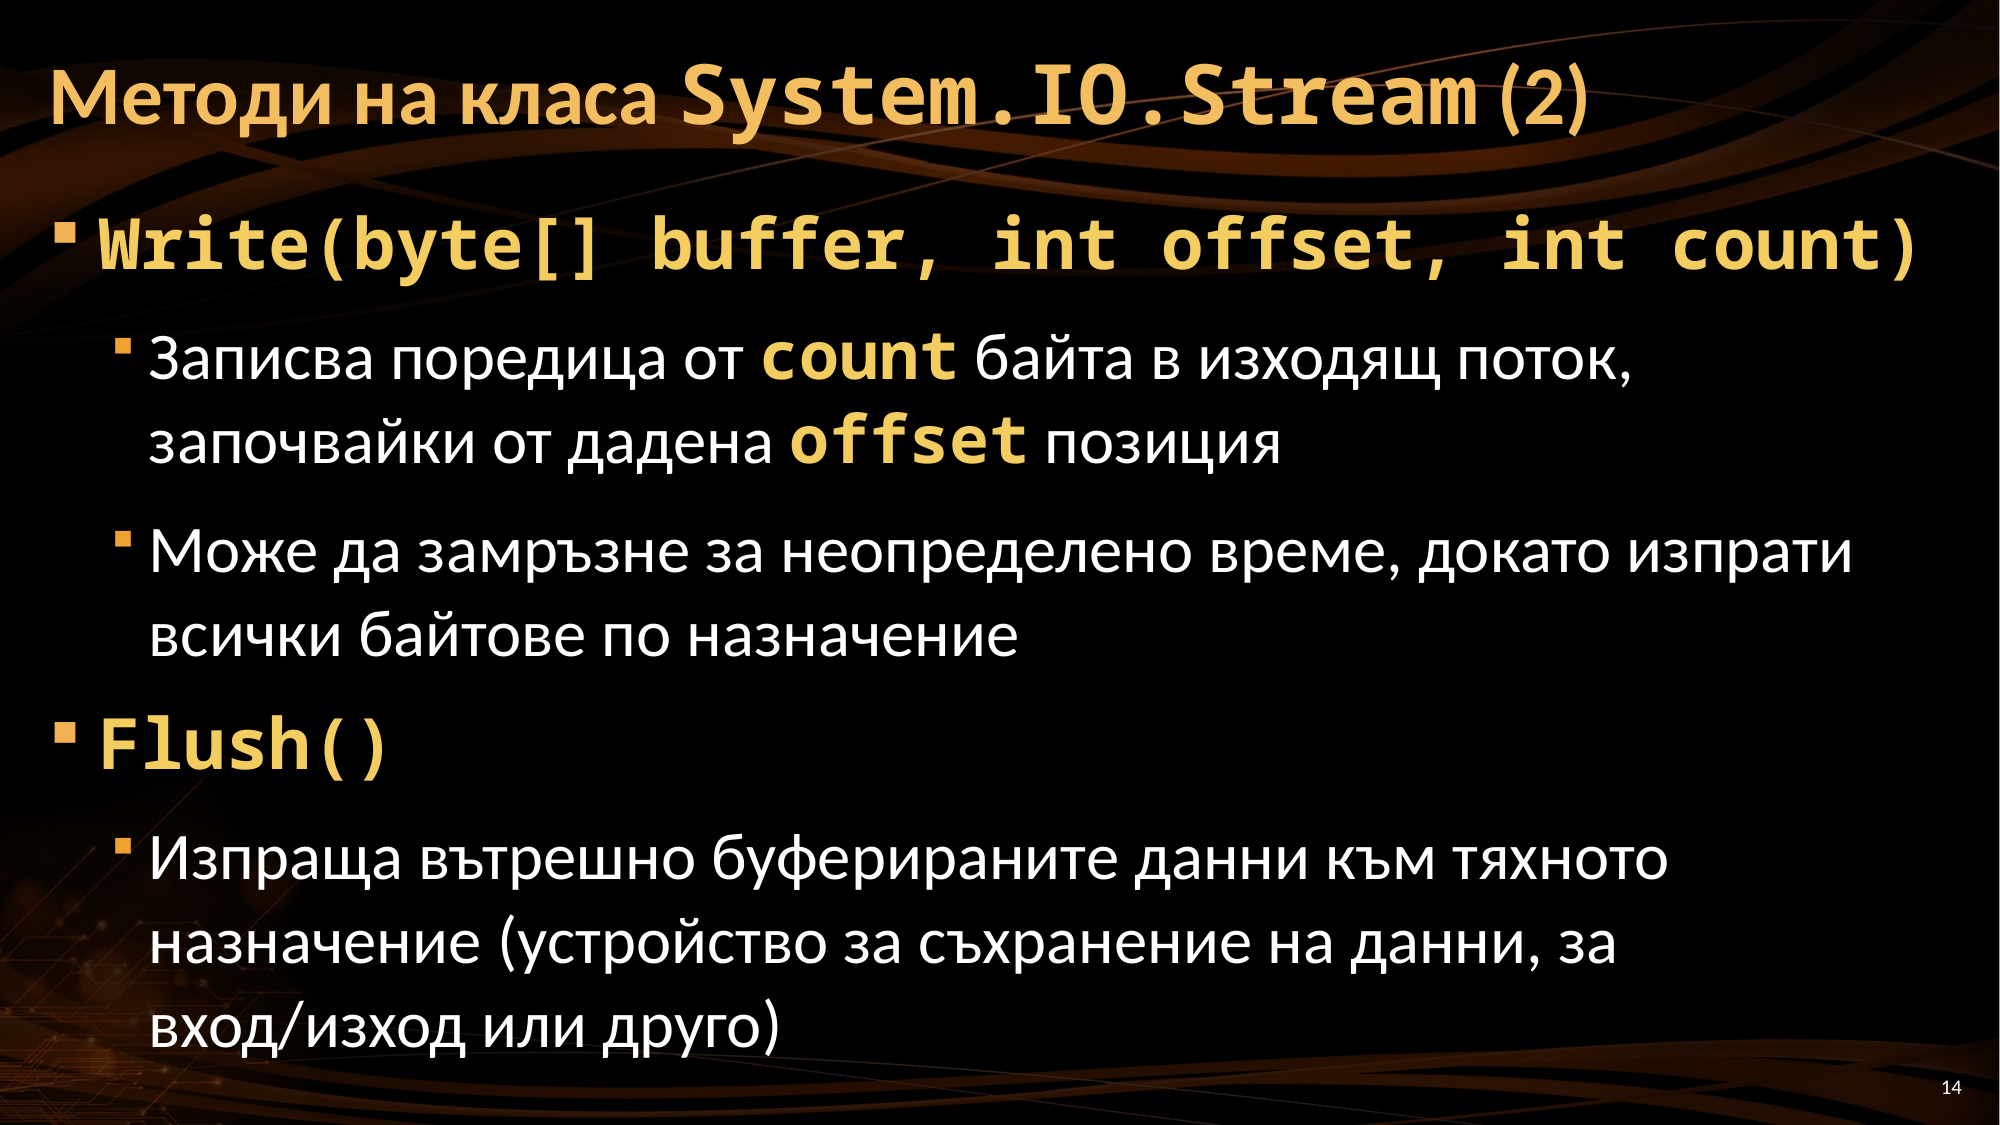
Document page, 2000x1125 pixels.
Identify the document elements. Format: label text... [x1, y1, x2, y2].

list Write(byte[] buffer, int offset, int count) Записва поредица от count байта в изходящ поток, започвайки от дадена offset позиция Може да замръзне за неопределено време, докато изпрати всички байтове по назначение Flush() Изпраща вътрешно буферираните данни към тяхното назначение (устройство за съхранение на данни, за вход/изход или друго) [31, 189, 1968, 1103]
title Методи на класа System.IO.Stream (2) [30, 6, 1968, 189]
picture [0, 0, 2000, 1125]
slide_number 14 [1897, 1070, 1968, 1103]
